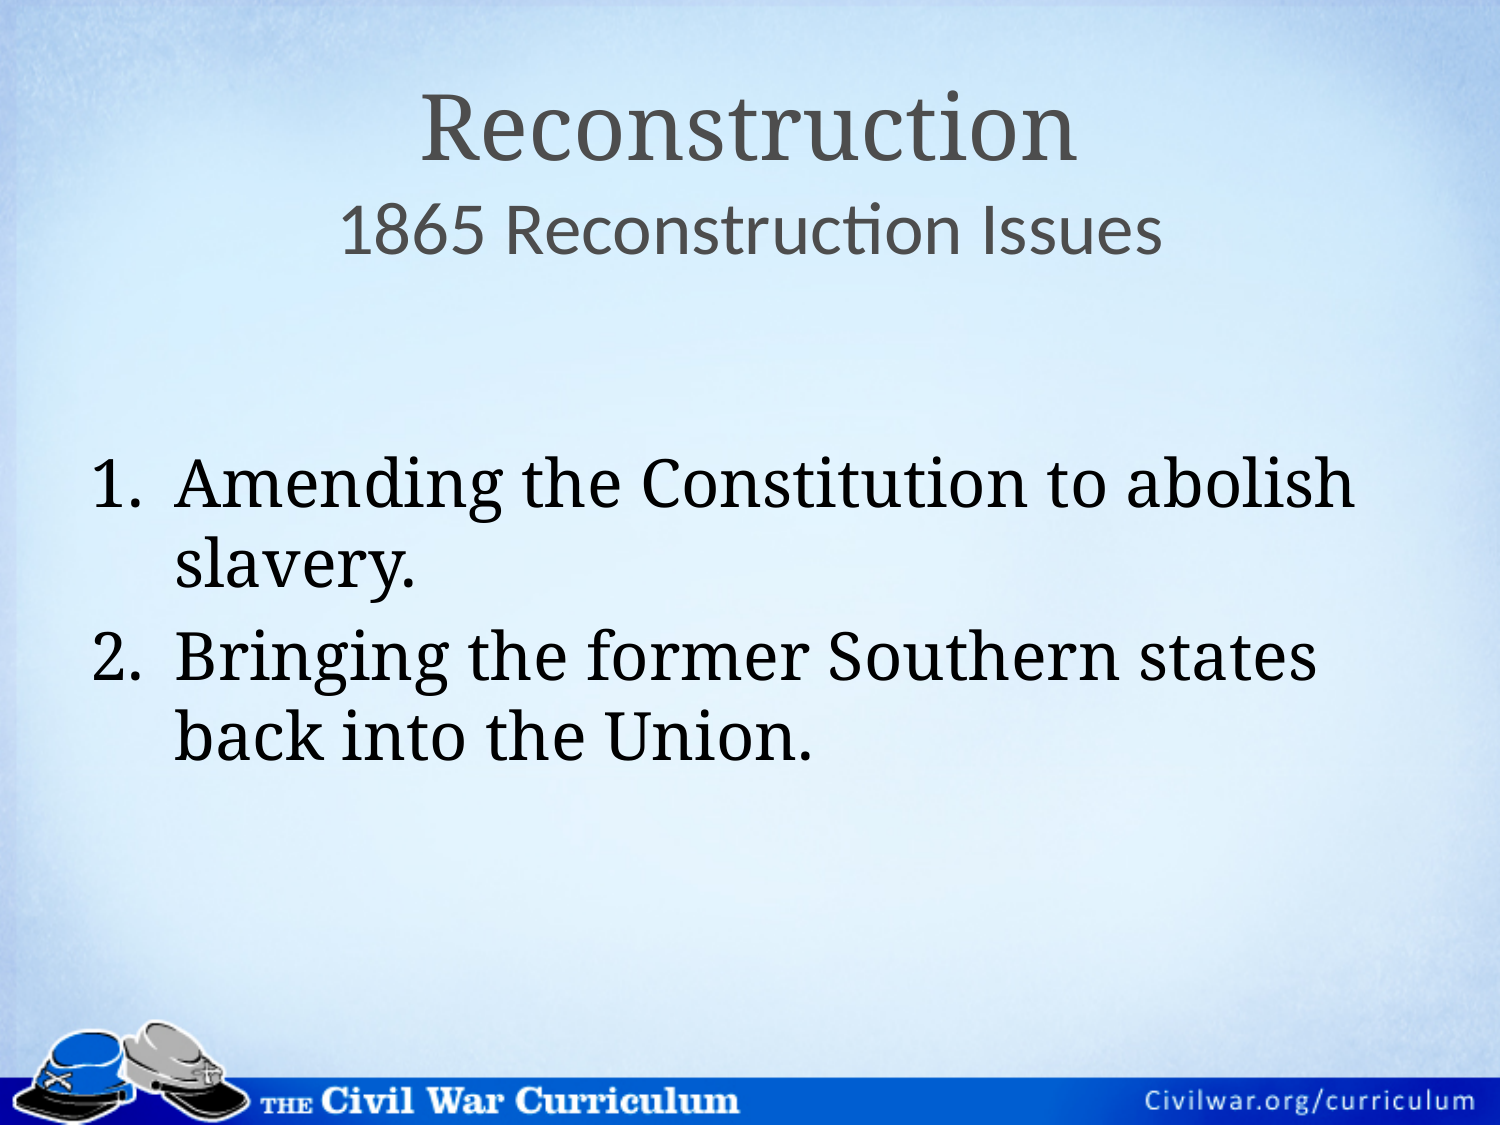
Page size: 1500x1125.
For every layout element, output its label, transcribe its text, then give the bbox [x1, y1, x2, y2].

list Amending the Constitution to abolish slavery. Bringing the former Southern states back into the Union. [75, 262, 1425, 953]
title Reconstruction 1865 Reconstruction Issues [75, 105, 1425, 233]
picture [0, 0, 1500, 1125]
